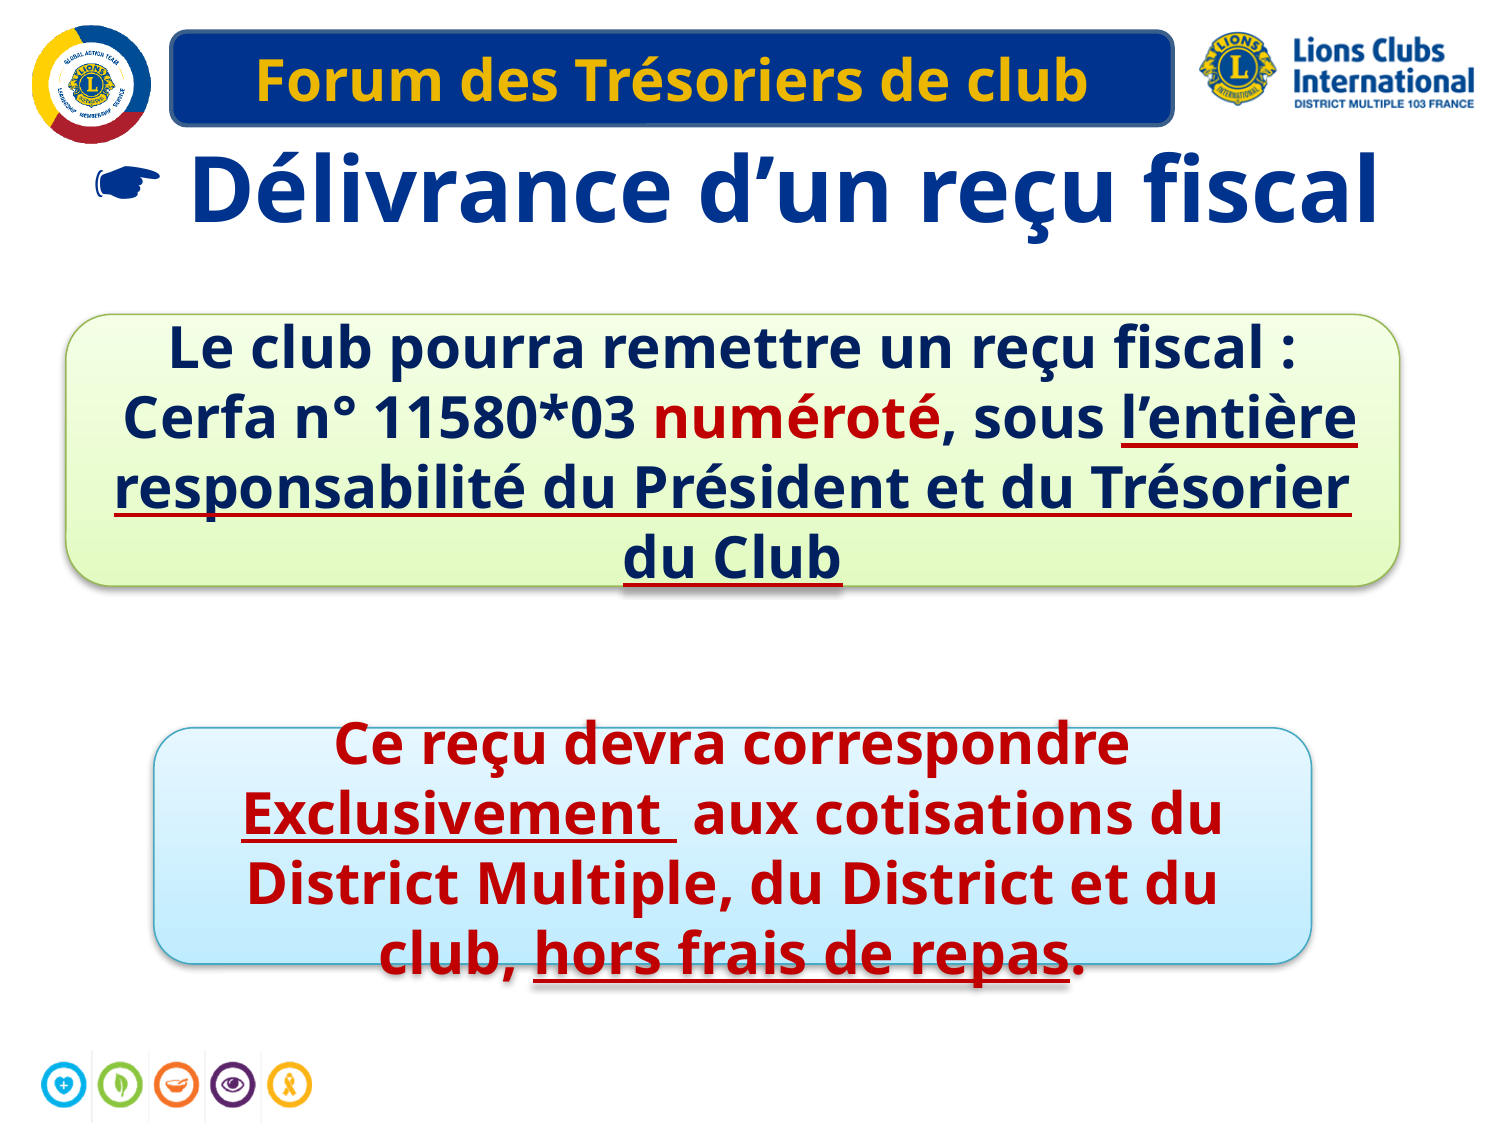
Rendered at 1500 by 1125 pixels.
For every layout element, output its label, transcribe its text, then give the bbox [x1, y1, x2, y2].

picture [47, 1068, 81, 1102]
picture [41, 1050, 312, 1123]
text_box Le club pourra remettre un reçu fiscal : Cerfa n° 11580*03 numéroté, sous l’entière responsabilité du Président et du Trésorier du Club [64, 313, 1401, 587]
text_box Ce reçu devra correspondre Exclusivement aux cotisations du District Multiple, du District et du club, hors frais de repas. [153, 726, 1313, 965]
picture [21, 15, 160, 153]
picture [1198, 31, 1475, 110]
title Délivrance d’un reçu fiscal [37, 131, 1463, 244]
